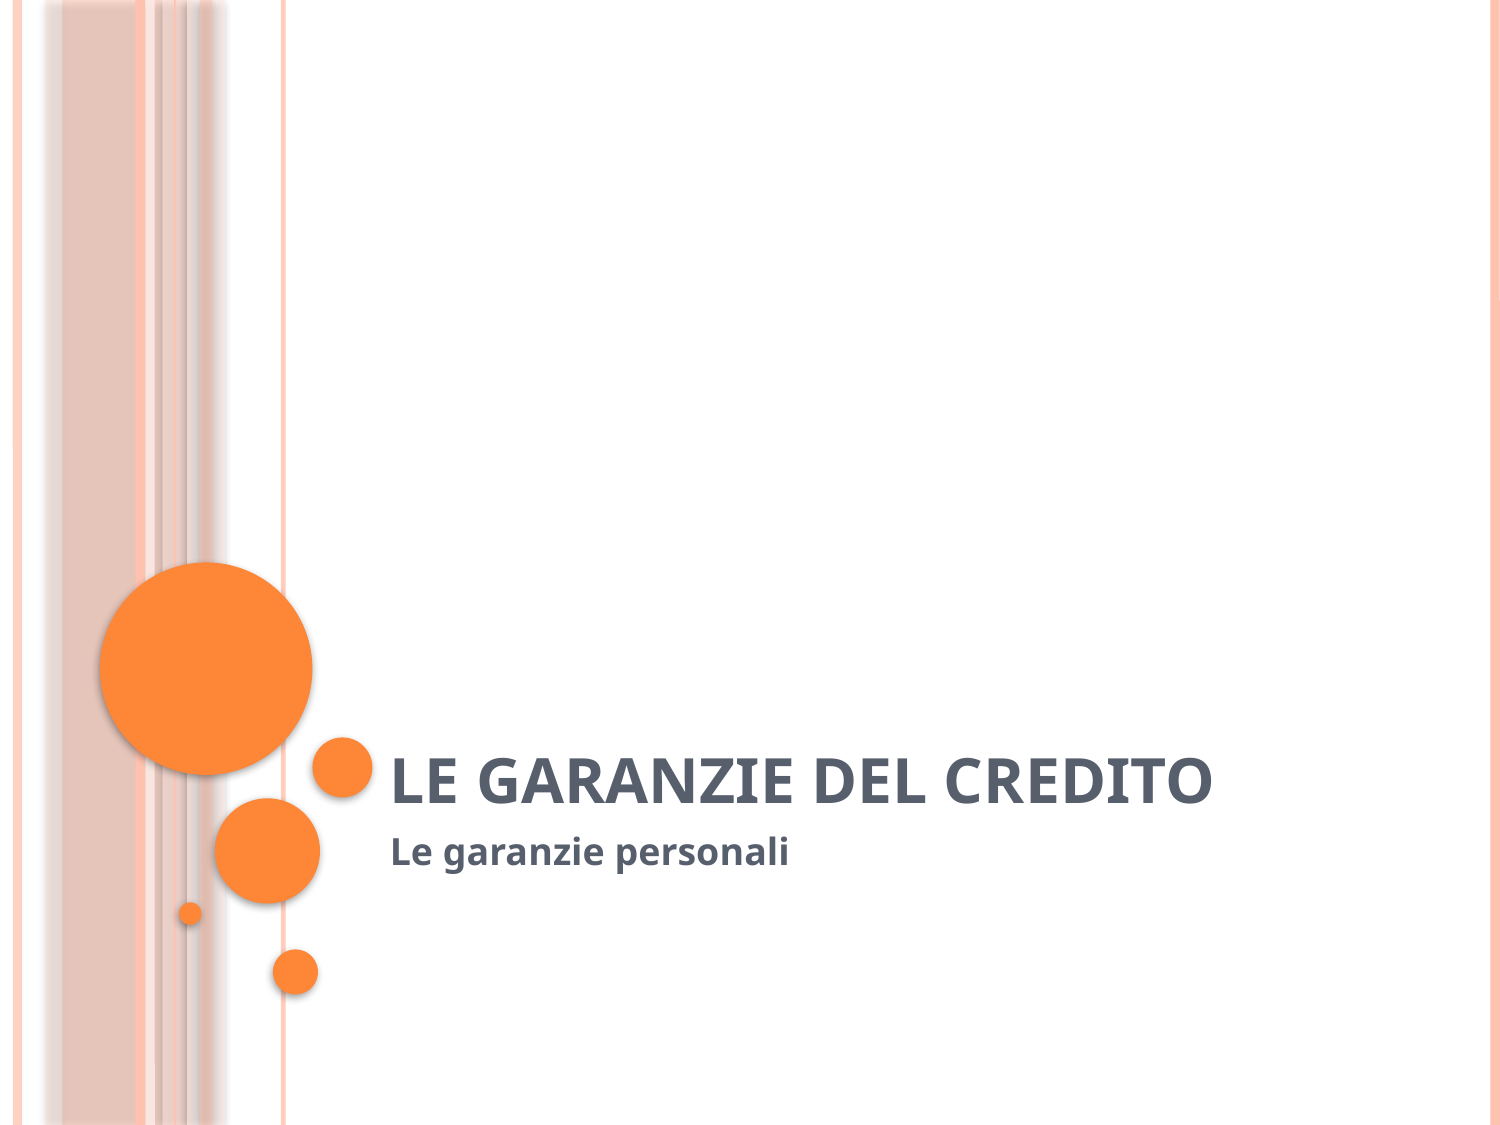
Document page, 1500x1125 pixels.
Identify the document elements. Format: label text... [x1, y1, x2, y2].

subtitle Le garanzie personali [375, 820, 1388, 1046]
title Le garanzie del credito [375, 512, 1388, 820]
